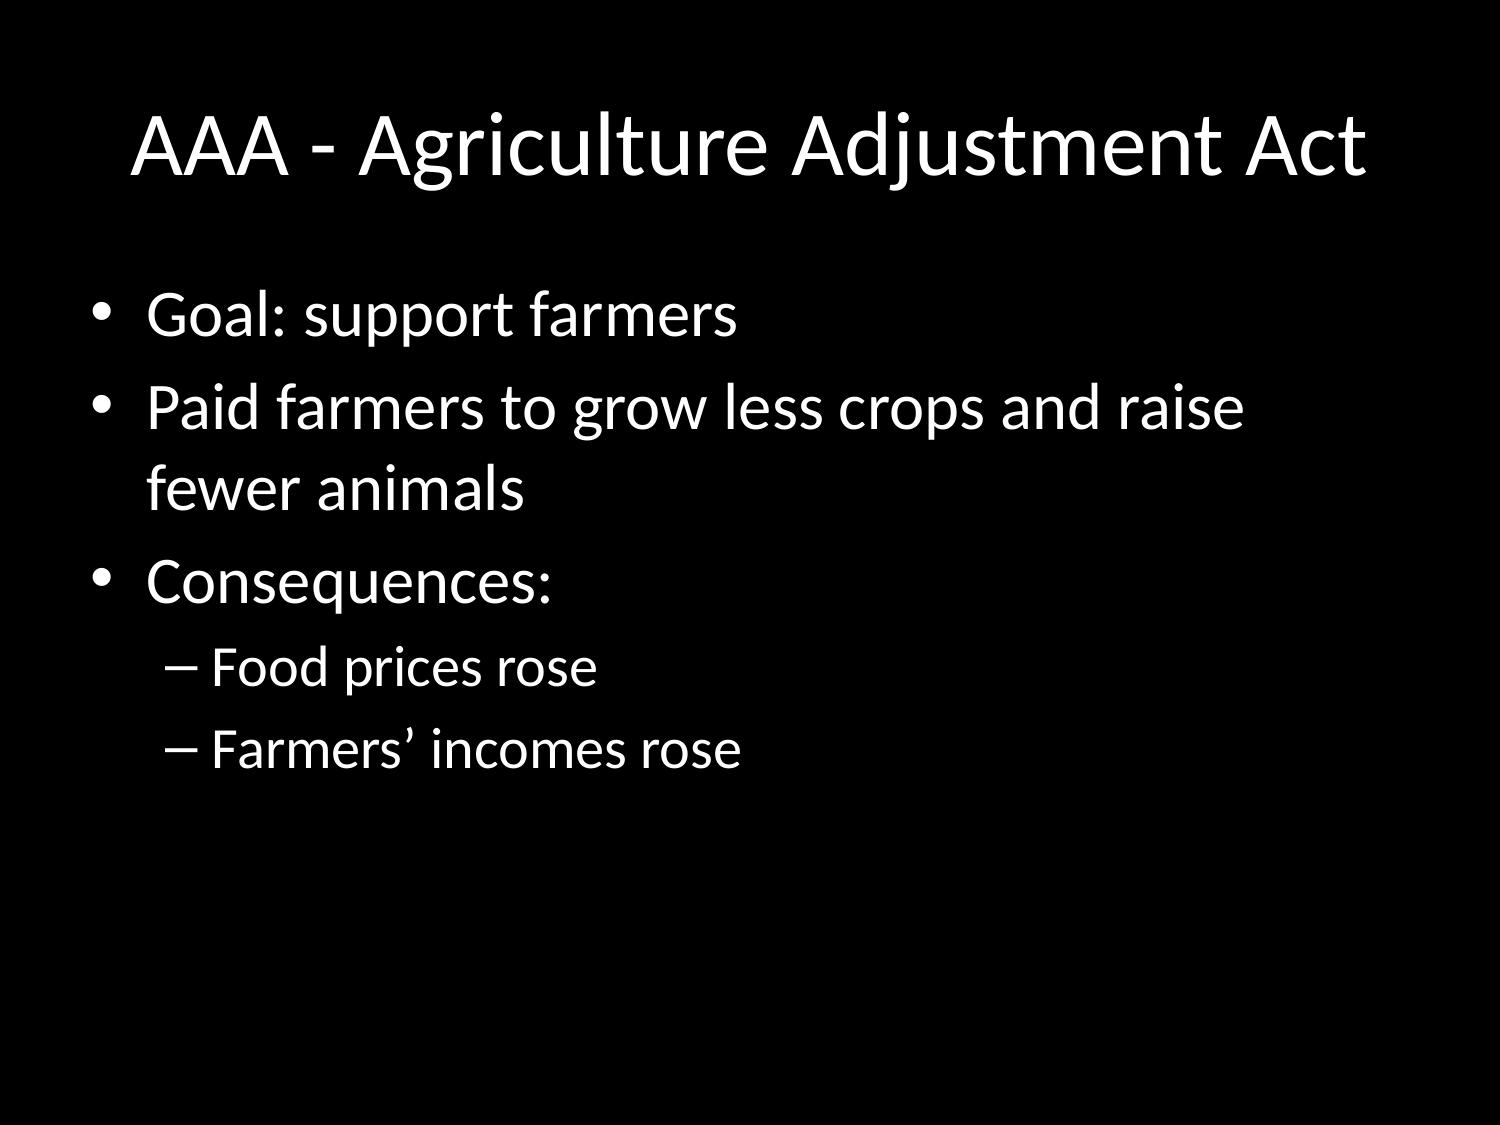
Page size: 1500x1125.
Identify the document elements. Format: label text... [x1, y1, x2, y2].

title AAA - Agriculture Adjustment Act [75, 45, 1425, 233]
list Goal: support farmers Paid farmers to grow less crops and raise fewer animals Consequences: Food prices rose Farmers’ incomes rose [75, 262, 1425, 1005]
